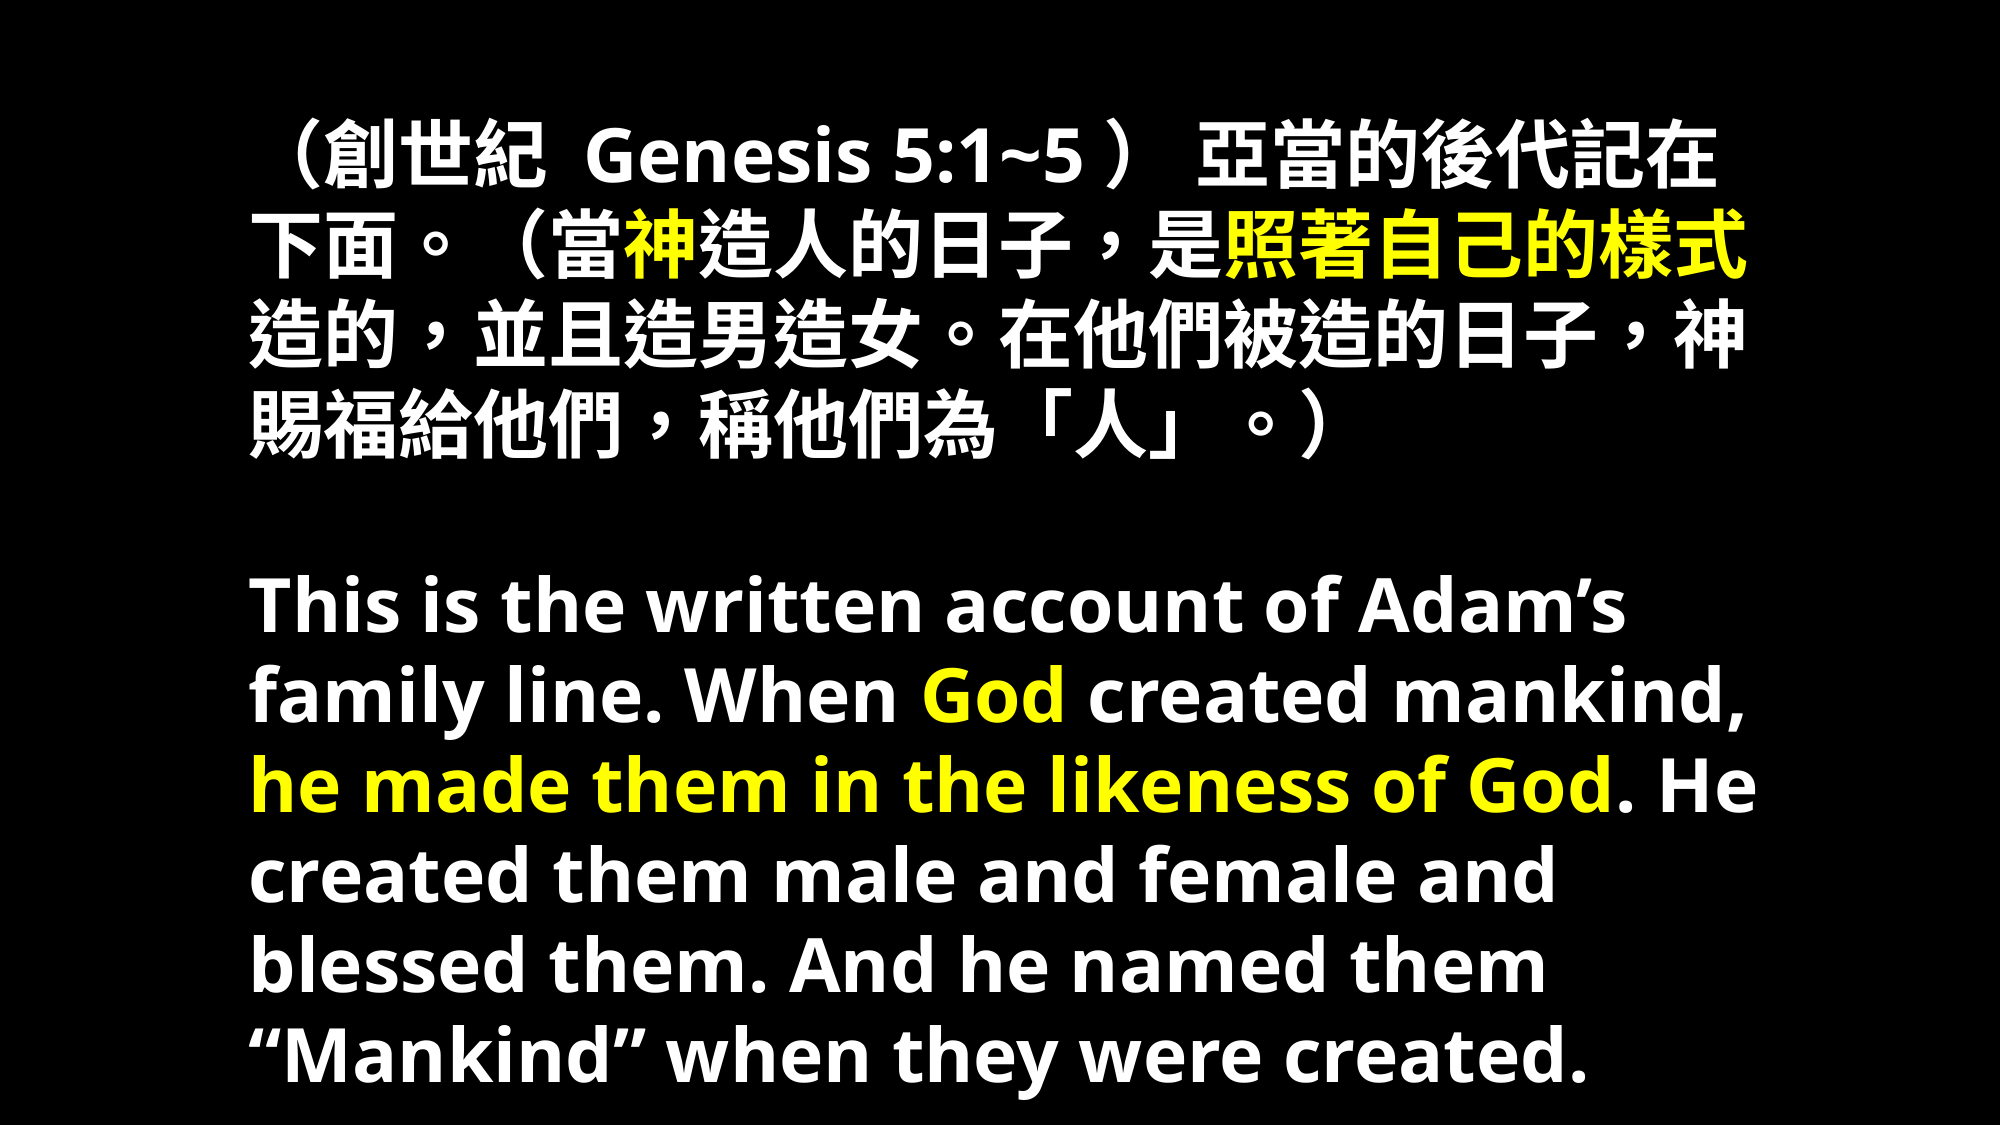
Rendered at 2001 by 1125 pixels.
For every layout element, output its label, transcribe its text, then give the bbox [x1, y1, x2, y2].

text_box （創世紀 Genesis 5:1~5） 亞當的後代記在下面。（當神造人的日子，是照著自己的樣式造的，並且造男造女。在他們被造的日子，神賜福給他們，稱他們為「人」。） This is the written account of Adam’s family line. When God created mankind, he made them in the likeness of God. He created them male and female and blessed them. And he named them “Mankind” when they were created. [233, 100, 1803, 1106]
